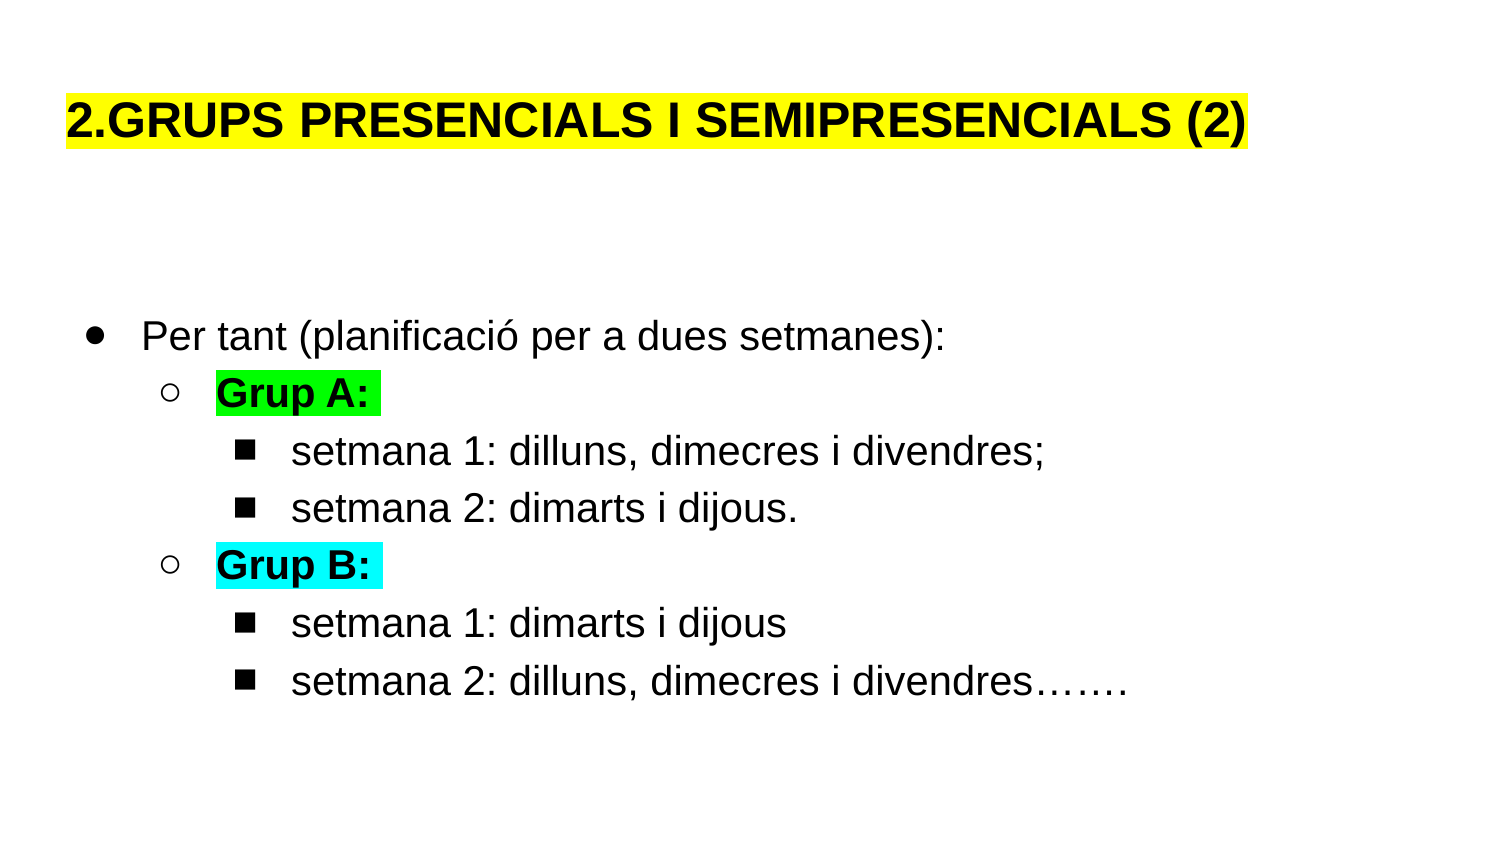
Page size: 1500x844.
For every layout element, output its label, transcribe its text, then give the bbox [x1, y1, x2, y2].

list Per tant (planificació per a dues setmanes): Grup A: setmana 1: dilluns, dimecres i divendres; setmana 2: dimarts i dijous. Grup B: setmana 1: dimarts i dijous setmana 2: dilluns, dimecres i divendres……. [51, 202, 1449, 750]
title 2.GRUPS PRESENCIALS I SEMIPRESENCIALS (2) [51, 72, 1449, 167]
